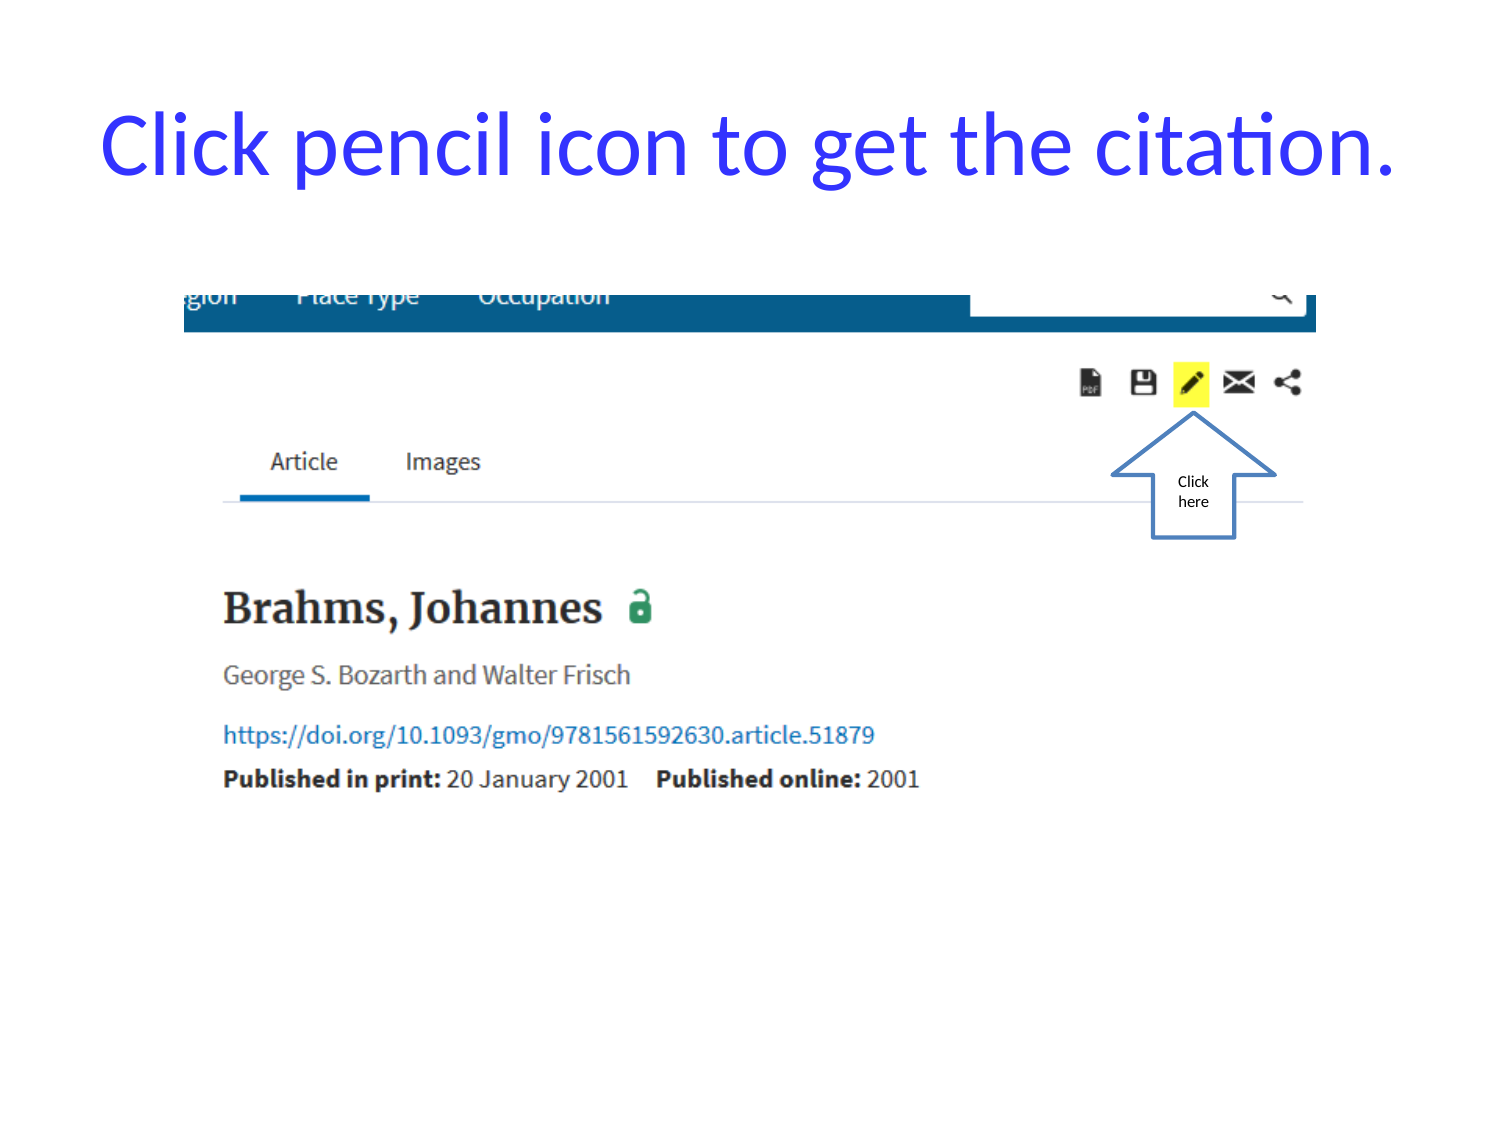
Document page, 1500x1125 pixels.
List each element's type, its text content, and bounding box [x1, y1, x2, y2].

list [75, 262, 1425, 1005]
picture [184, 295, 1316, 330]
title Click pencil icon to get the citation. [75, 45, 1425, 233]
picture [184, 333, 1316, 830]
